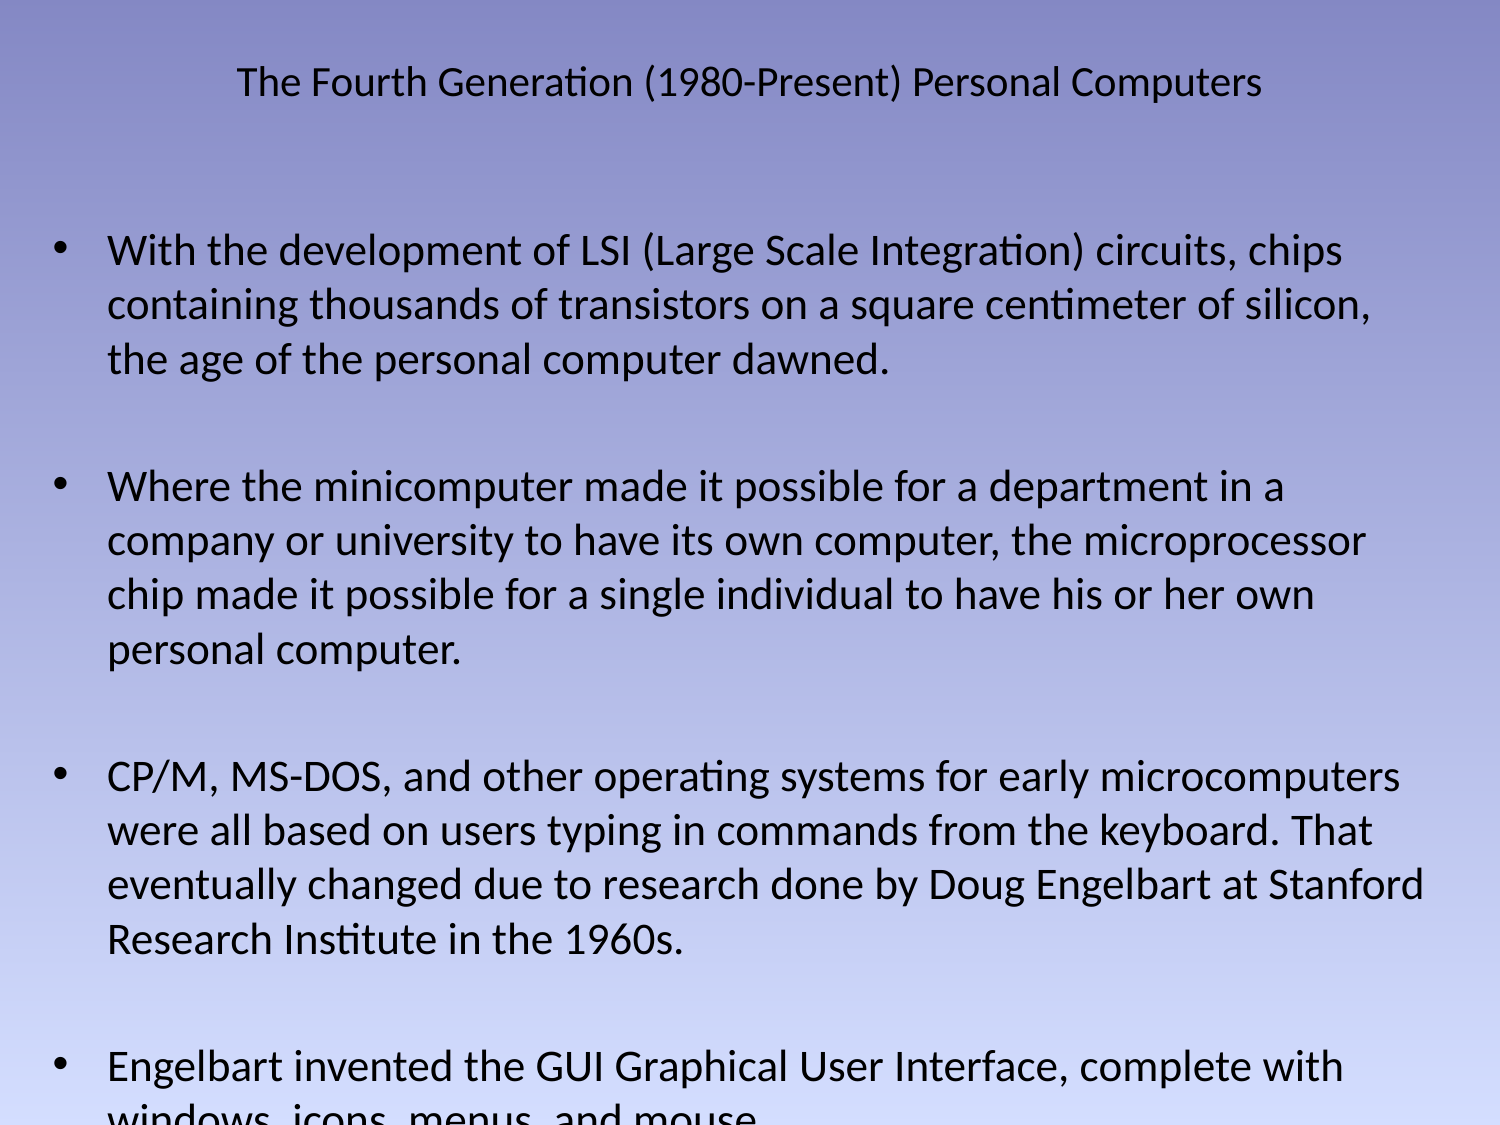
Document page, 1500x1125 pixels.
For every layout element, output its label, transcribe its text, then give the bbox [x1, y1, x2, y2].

list With the development of LSI (Large Scale Integration) circuits, chips containing thousands of transistors on a square centimeter of silicon, the age of the personal computer dawned. Where the minicomputer made it possible for a department in a company or university to have its own computer, the microprocessor chip made it possible for a single individual to have his or her own personal computer. CP/M, MS-DOS, and other operating systems for early microcomputers were all based on users typing in commands from the keyboard. That eventually changed due to research done by Doug Engelbart at Stanford Research Institute in the 1960s. Engelbart invented the GUI Graphical User Interface, complete with windows, icons, menus, and mouse. [37, 212, 1450, 1125]
title The Fourth Generation (1980-Present) Personal Computers [75, 45, 1425, 113]
